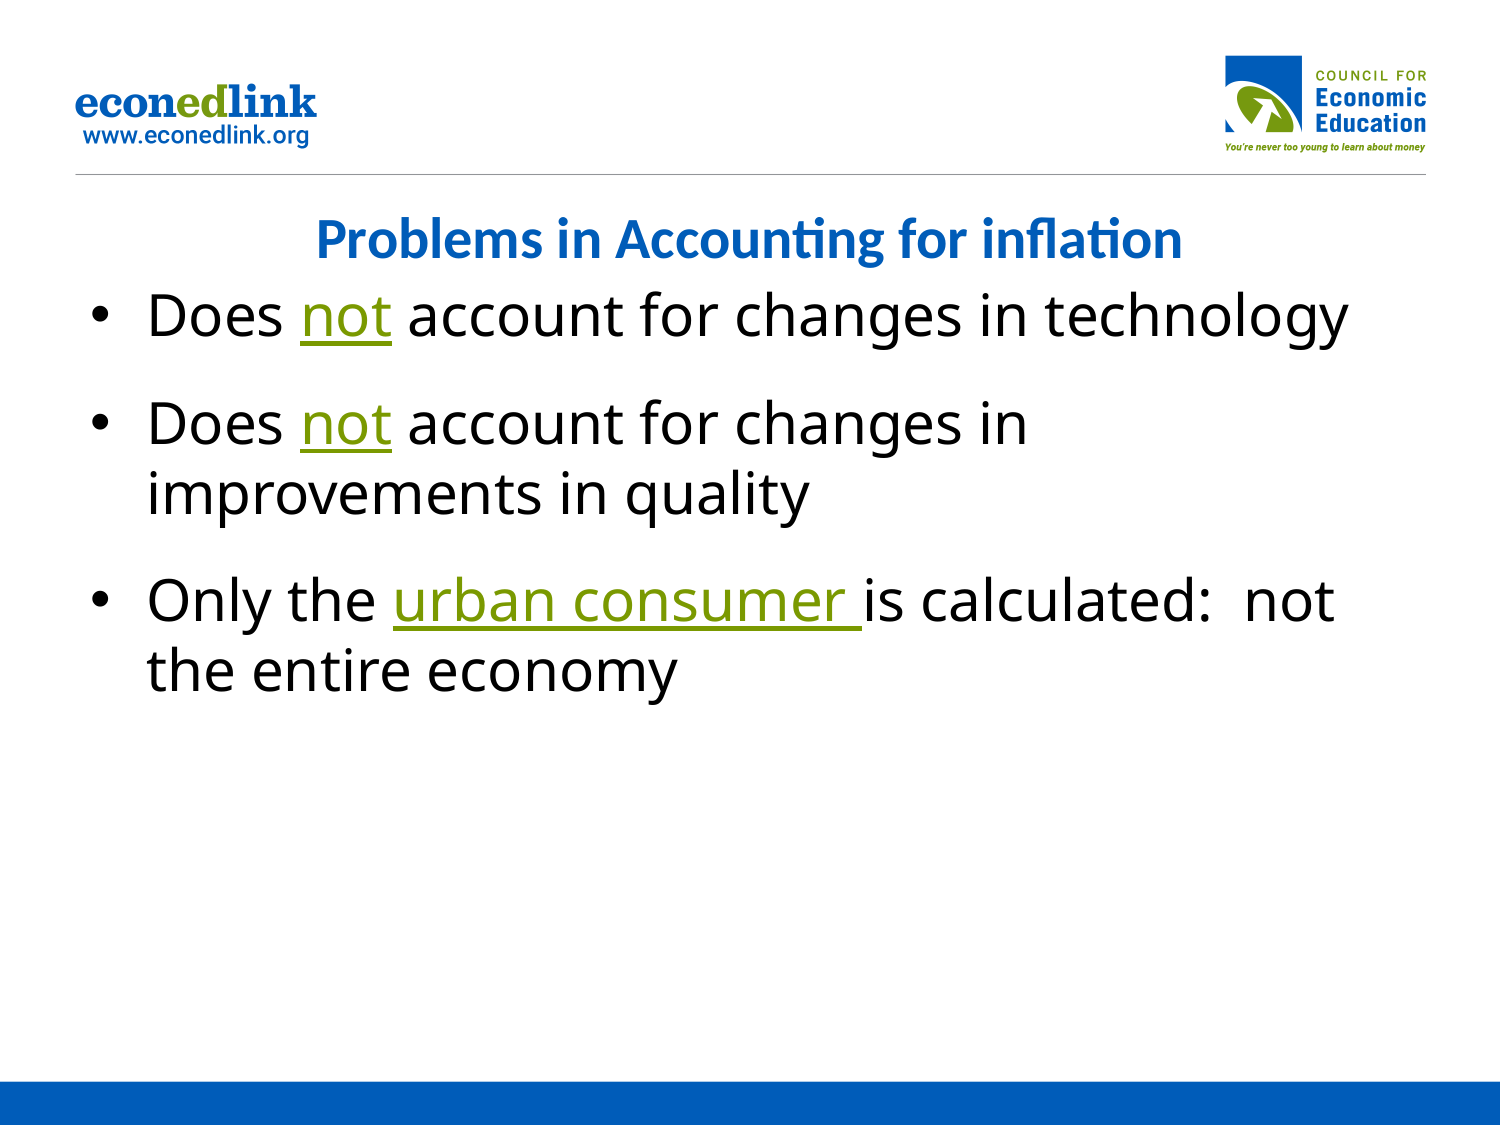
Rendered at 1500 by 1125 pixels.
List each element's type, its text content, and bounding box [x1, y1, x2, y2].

picture [0, 0, 1500, 1125]
title Problems in Accounting for inflation [74, 149, 1426, 270]
list Does not account for changes in technology Does not account for changes in improvements in quality Only the urban consumer is calculated: not the entire economy [74, 270, 1426, 1011]
